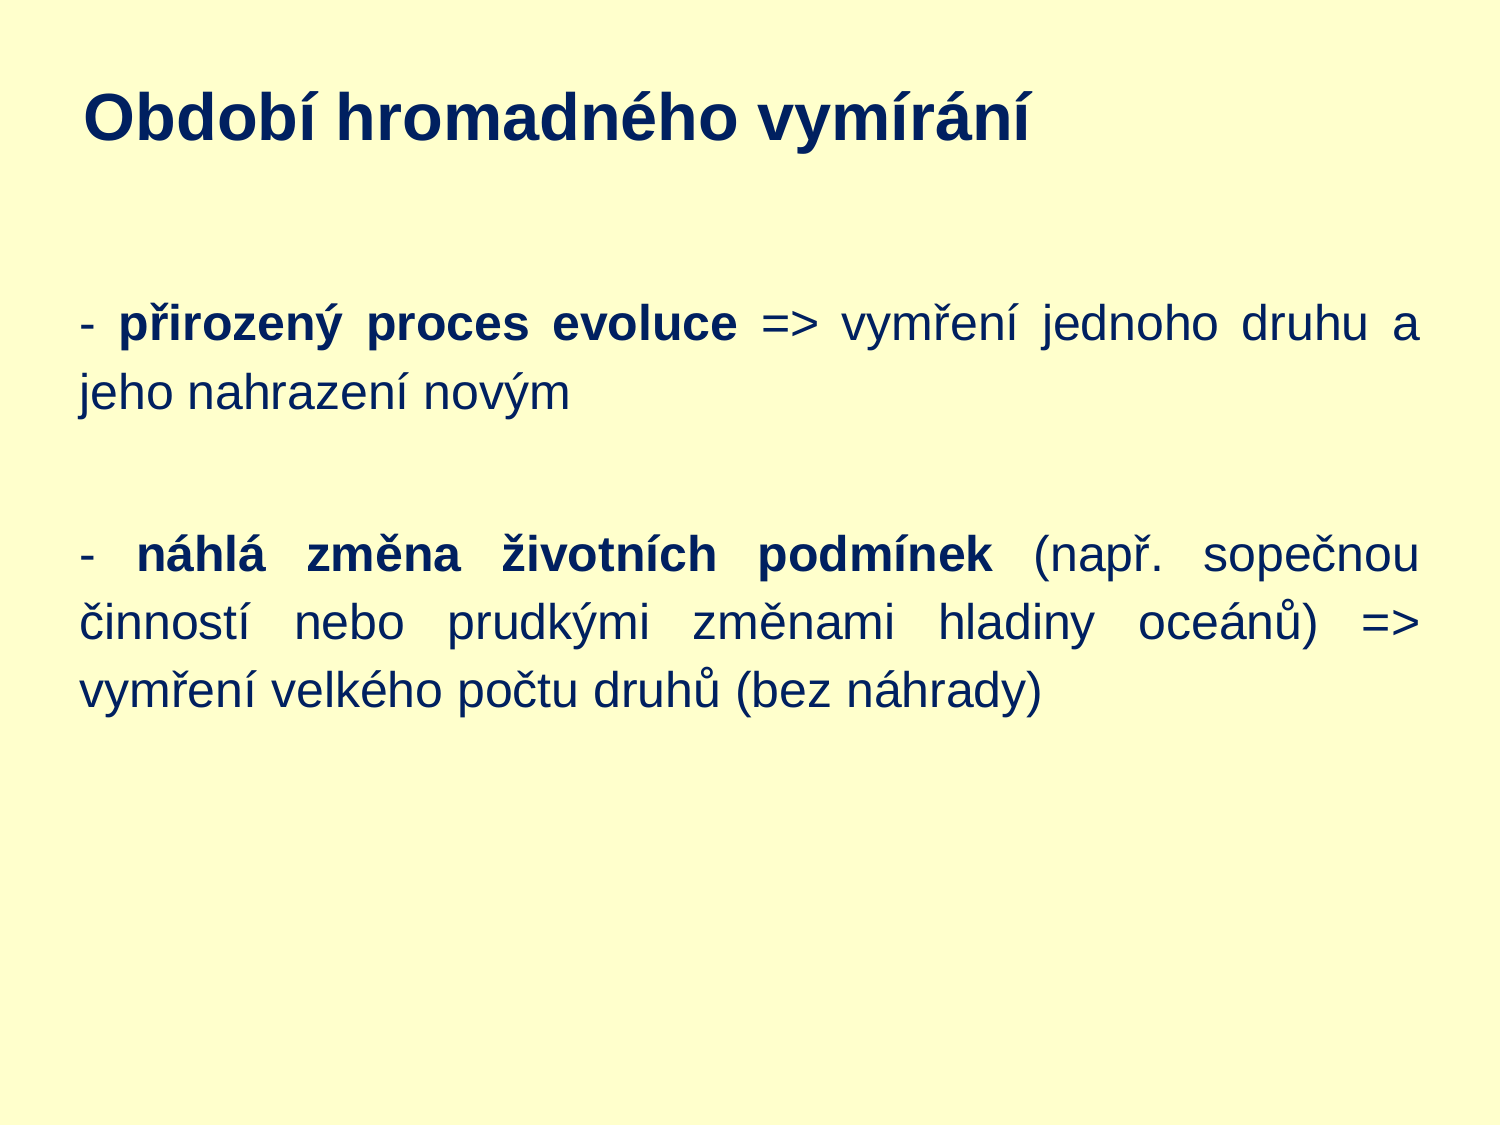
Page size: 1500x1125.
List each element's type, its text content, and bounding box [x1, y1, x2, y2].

text_box Období hromadného vymírání [69, 66, 1048, 161]
text_box - přirozený proces evoluce => vymření jednoho druhu a jeho nahrazení novým - náhlá změna životních podmínek (např. sopečnou činností nebo prudkými změnami hladiny oceánů) => vymření velkého počtu druhů (bez náhrady) [64, 275, 1436, 726]
